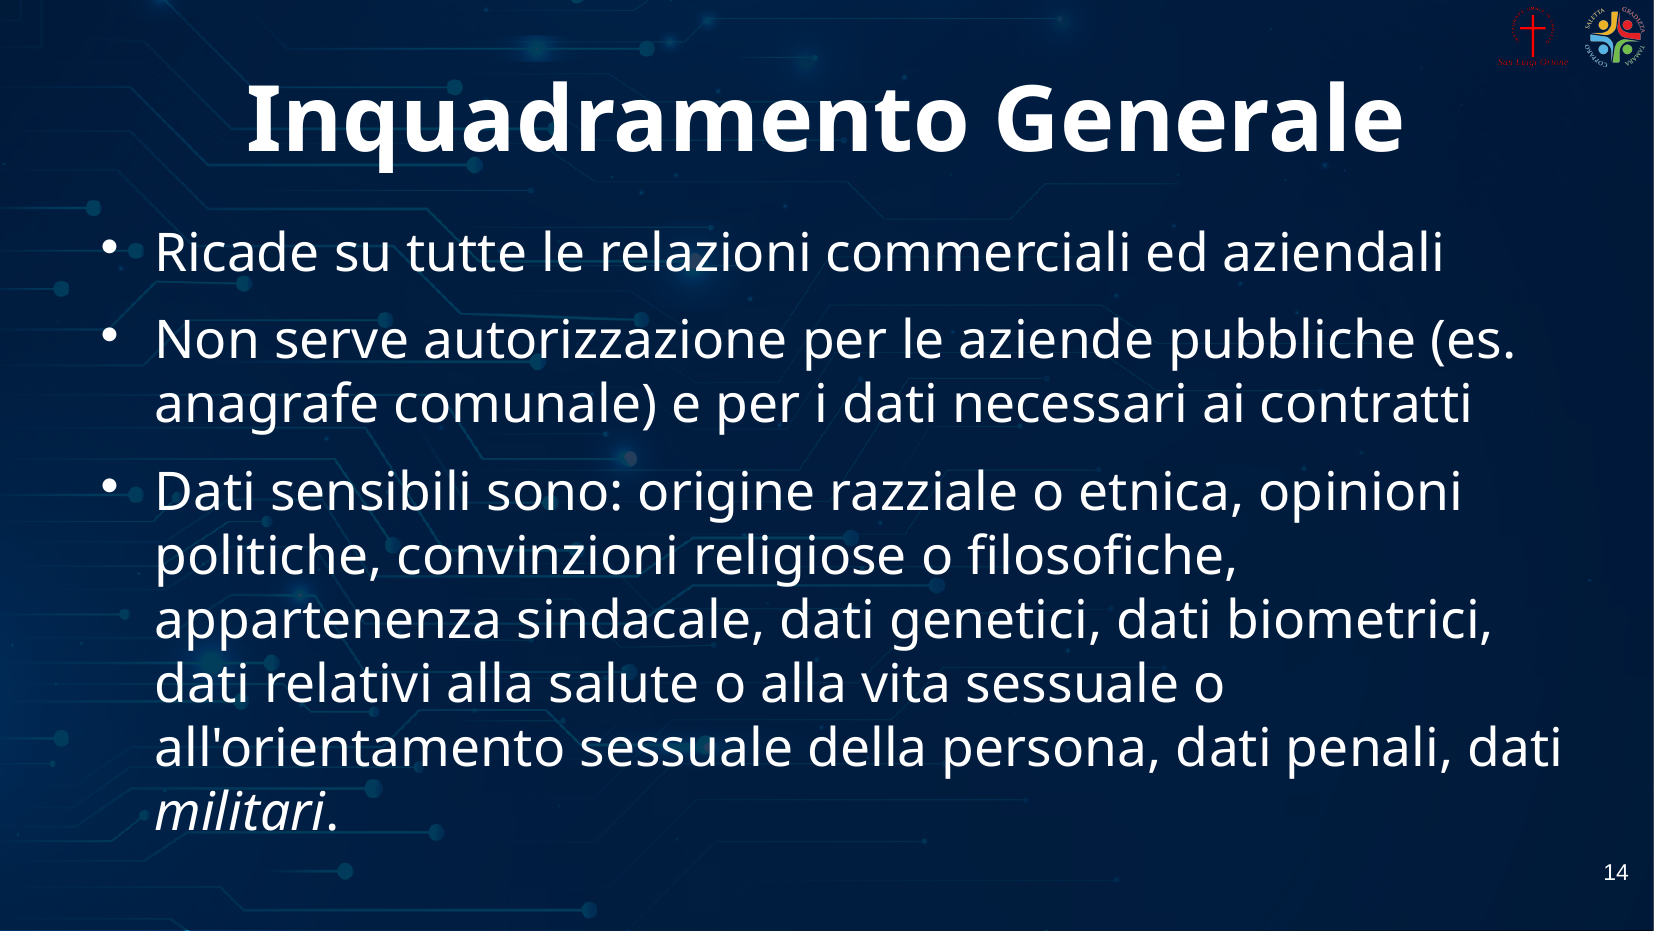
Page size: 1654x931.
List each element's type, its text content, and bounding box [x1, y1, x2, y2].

title Inquadramento Generale [82, 37, 1571, 193]
picture [1498, 7, 1568, 37]
picture [1585, 7, 1645, 67]
list Ricade su tutte le relazioni commerciali ed aziendali Non serve autorizzazione per le aziende pubbliche (es. anagrafe comunale) e per i dati necessari ai contratti Dati sensibili sono: origine razziale o etnica, opinioni politiche, convinzioni religiose o filosofiche, appartenenza sindacale, dati genetici, dati biometrici, dati relativi alla salute o alla vita sessuale o all'orientamento sessuale della persona, dati penali, dati militari. [82, 217, 1571, 857]
